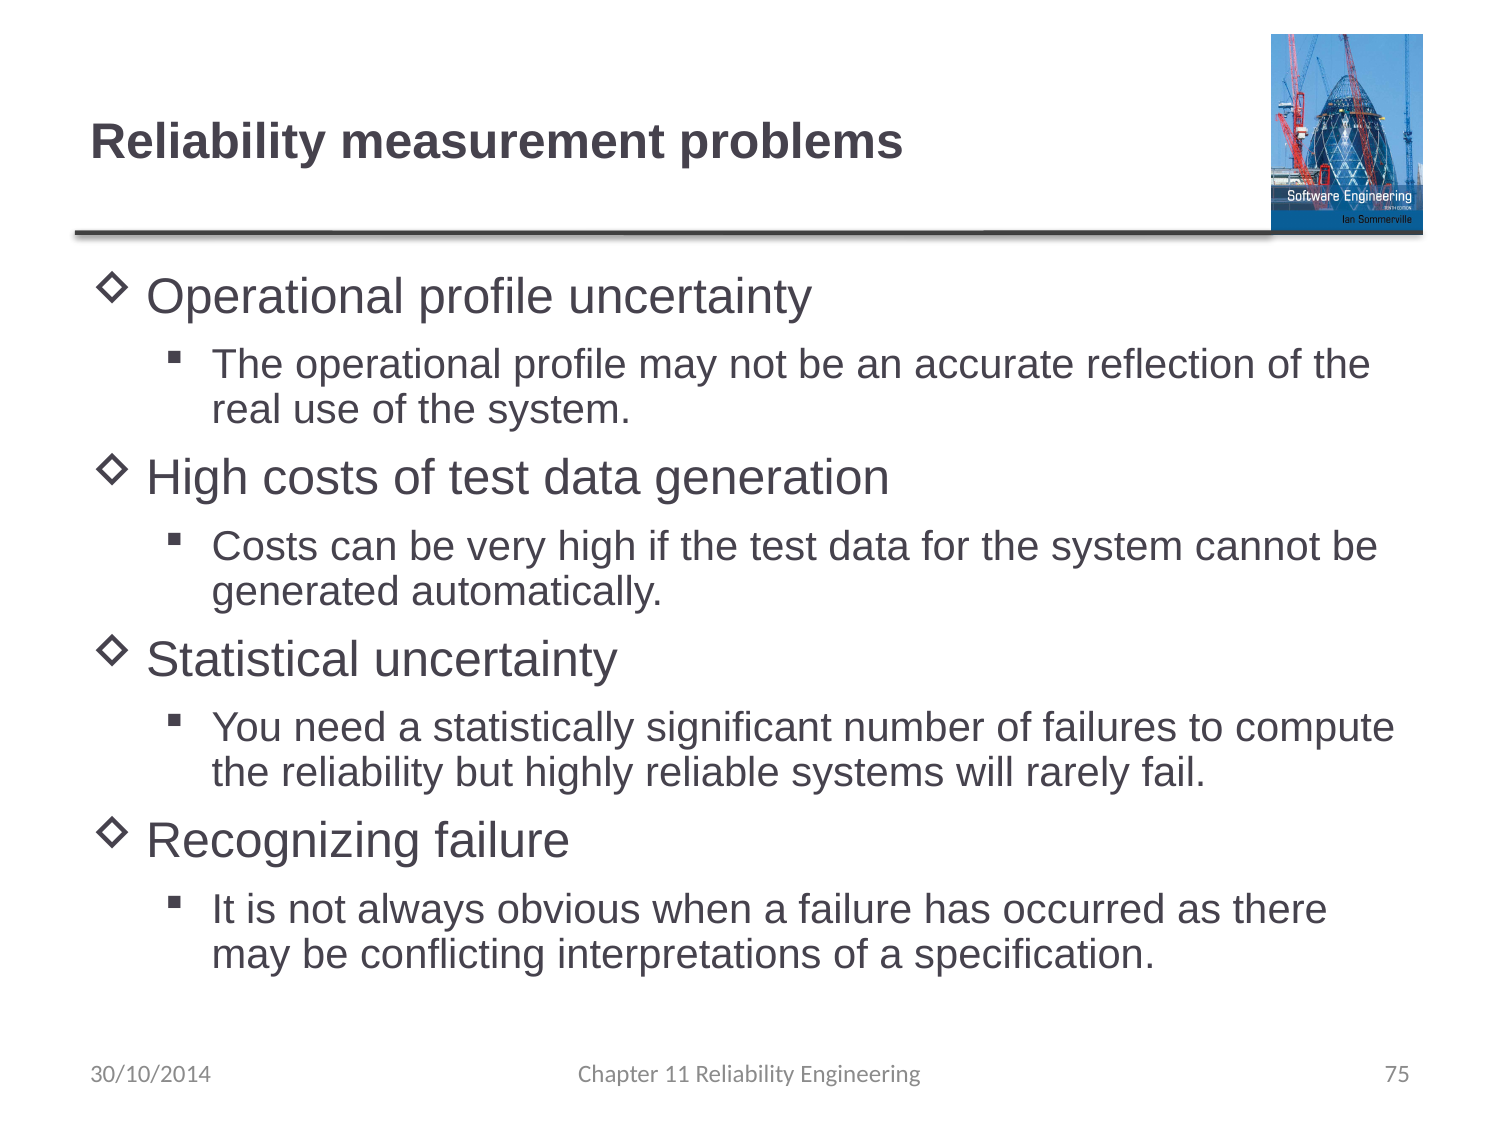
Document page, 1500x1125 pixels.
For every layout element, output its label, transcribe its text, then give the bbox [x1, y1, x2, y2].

footer Chapter 11 Reliability Engineering [512, 1042, 988, 1103]
slide_number 75 [1074, 1042, 1425, 1103]
picture [1271, 34, 1423, 230]
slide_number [75, 1042, 425, 1103]
title Reliability measurement problems [74, 44, 1272, 233]
list Operational profile uncertainty The operational profile may not be an accurate reflection of the real use of the system. High costs of test data generation Costs can be very high if the test data for the system cannot be generated automatically. Statistical uncertainty You need a statistically significant number of failures to compute the reliability but highly reliable systems will rarely fail. Recognizing failure It is not always obvious when a failure has occurred as there may be conflicting interpretations of a specification. [75, 262, 1425, 1005]
